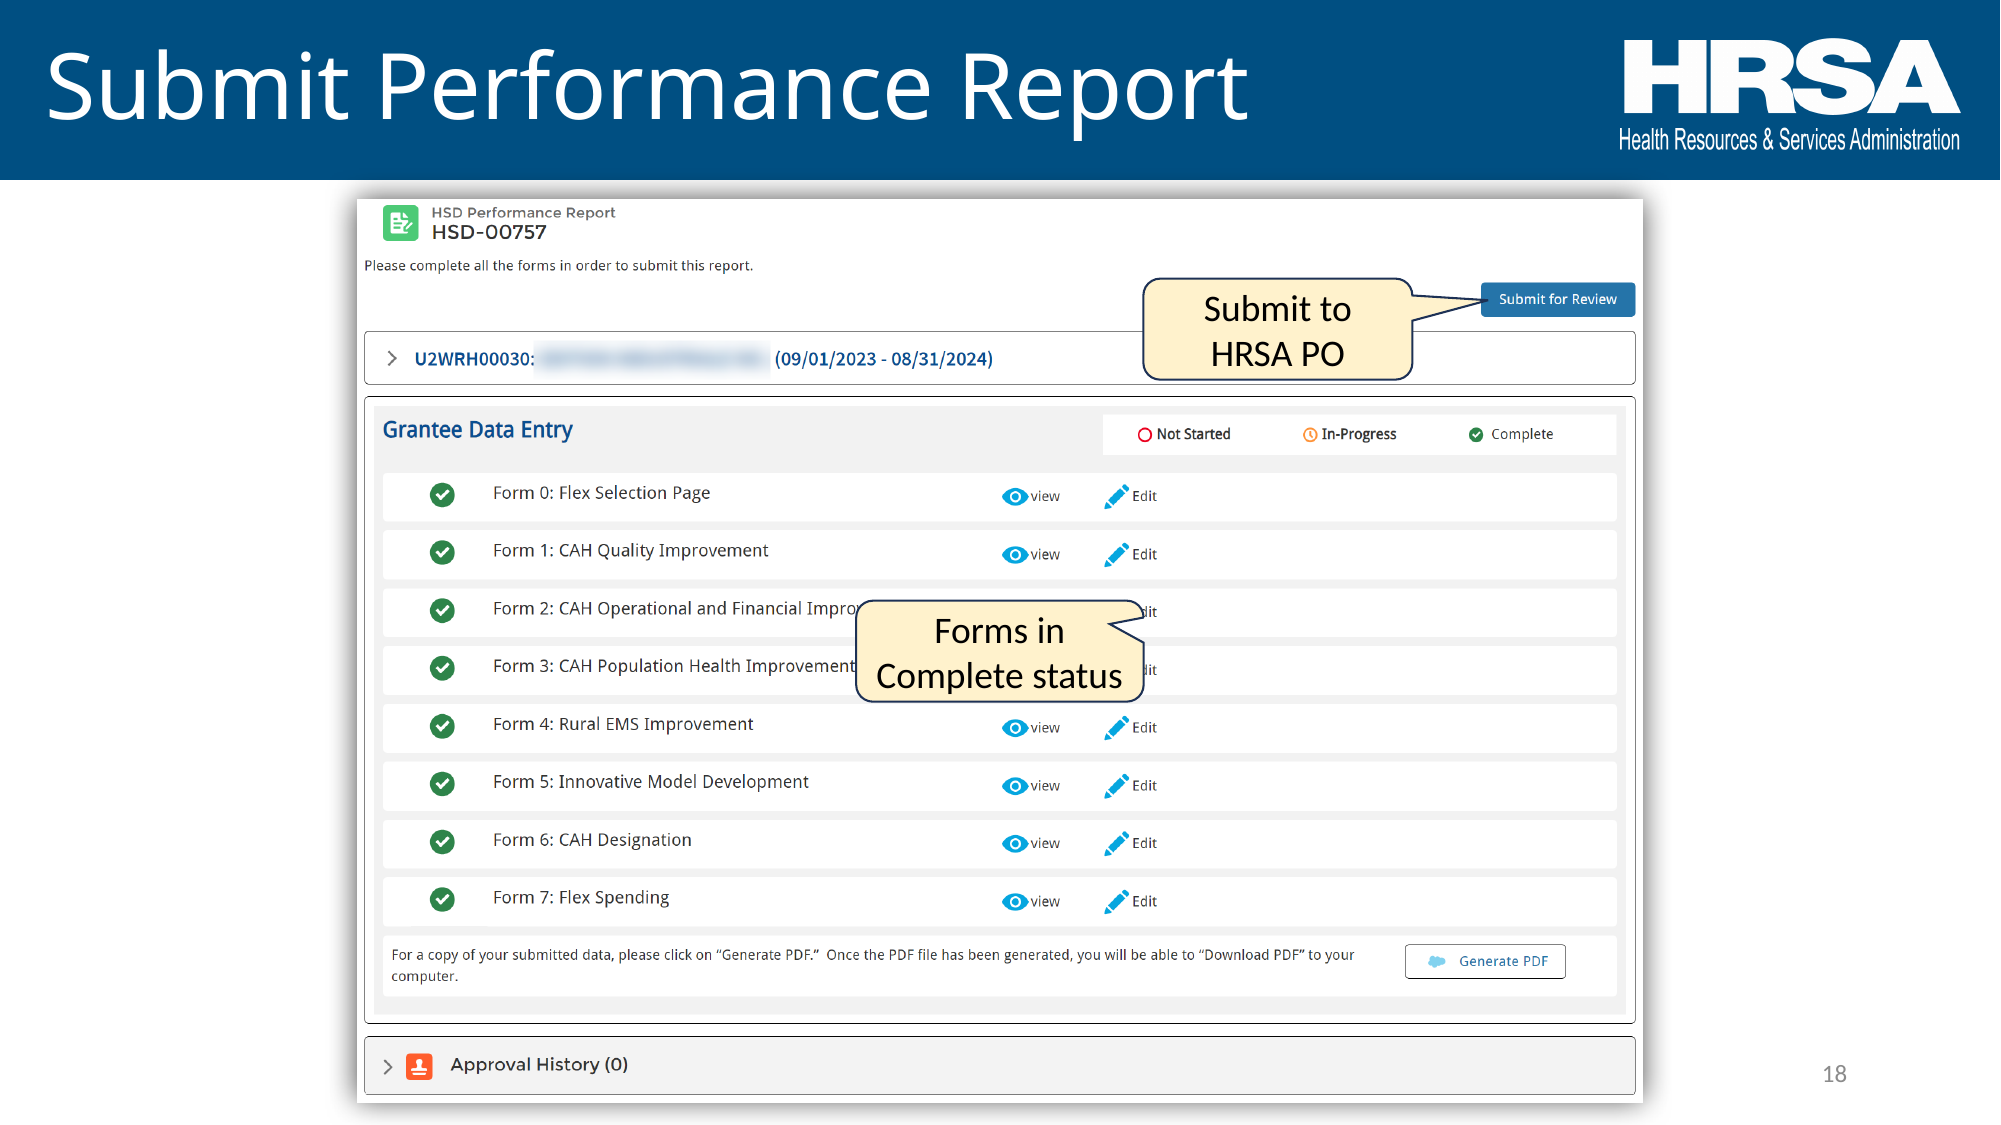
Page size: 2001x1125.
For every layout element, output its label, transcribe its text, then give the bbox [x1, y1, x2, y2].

title Submit Performance Report [30, 0, 1605, 180]
picture [357, 199, 1643, 1103]
slide_number 18 [1661, 1042, 1863, 1103]
picture [1620, 38, 1961, 150]
